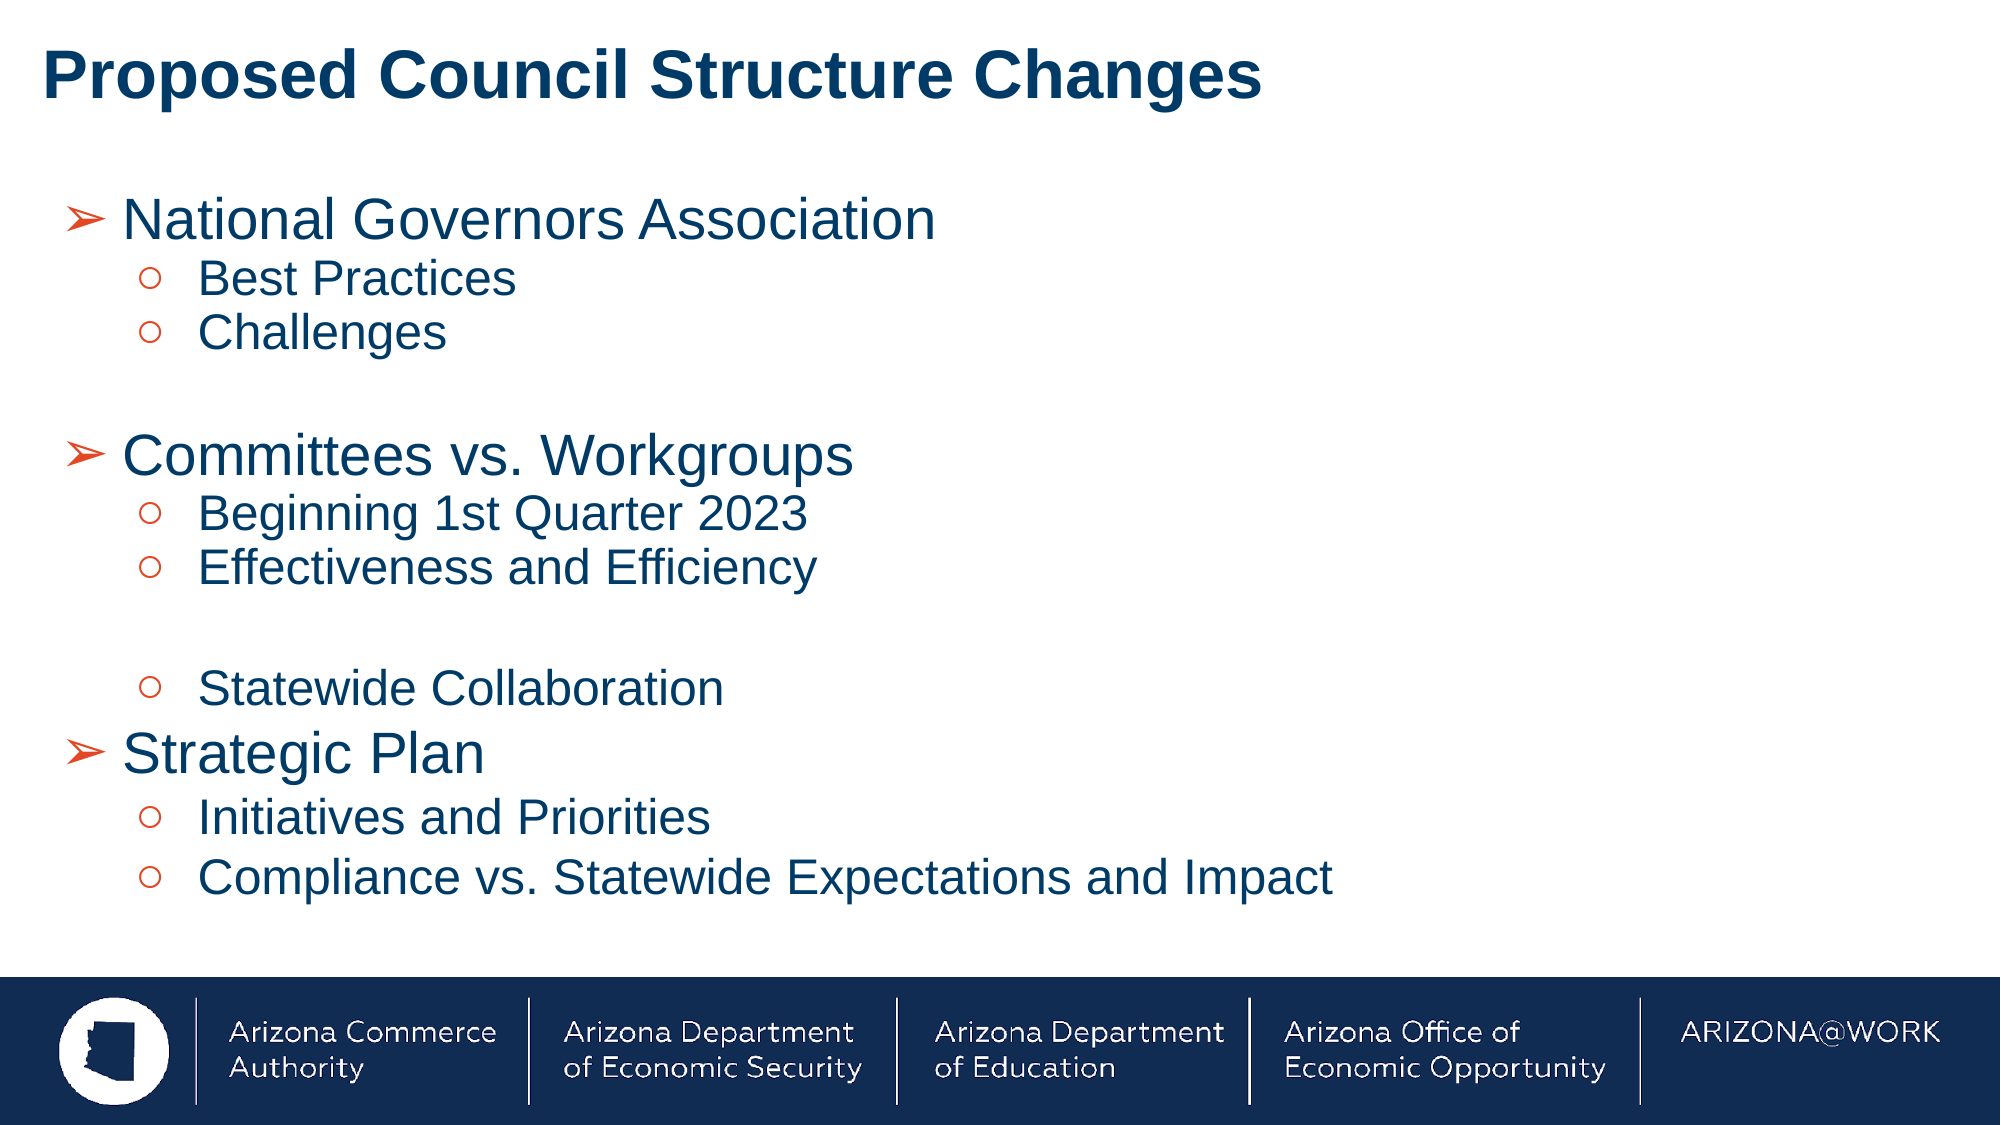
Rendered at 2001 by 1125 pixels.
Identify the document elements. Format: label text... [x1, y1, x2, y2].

title Proposed Council Structure Changes [27, 0, 1961, 185]
list National Governors Association Best Practices Challenges Committees vs. Workgroups Beginning 1st Quarter 2023 Effectiveness and Efficiency Statewide Collaboration Strategic Plan Initiatives and Priorities Compliance vs. Statewide Expectations and Impact [32, 181, 1956, 943]
picture [0, 977, 2000, 1125]
